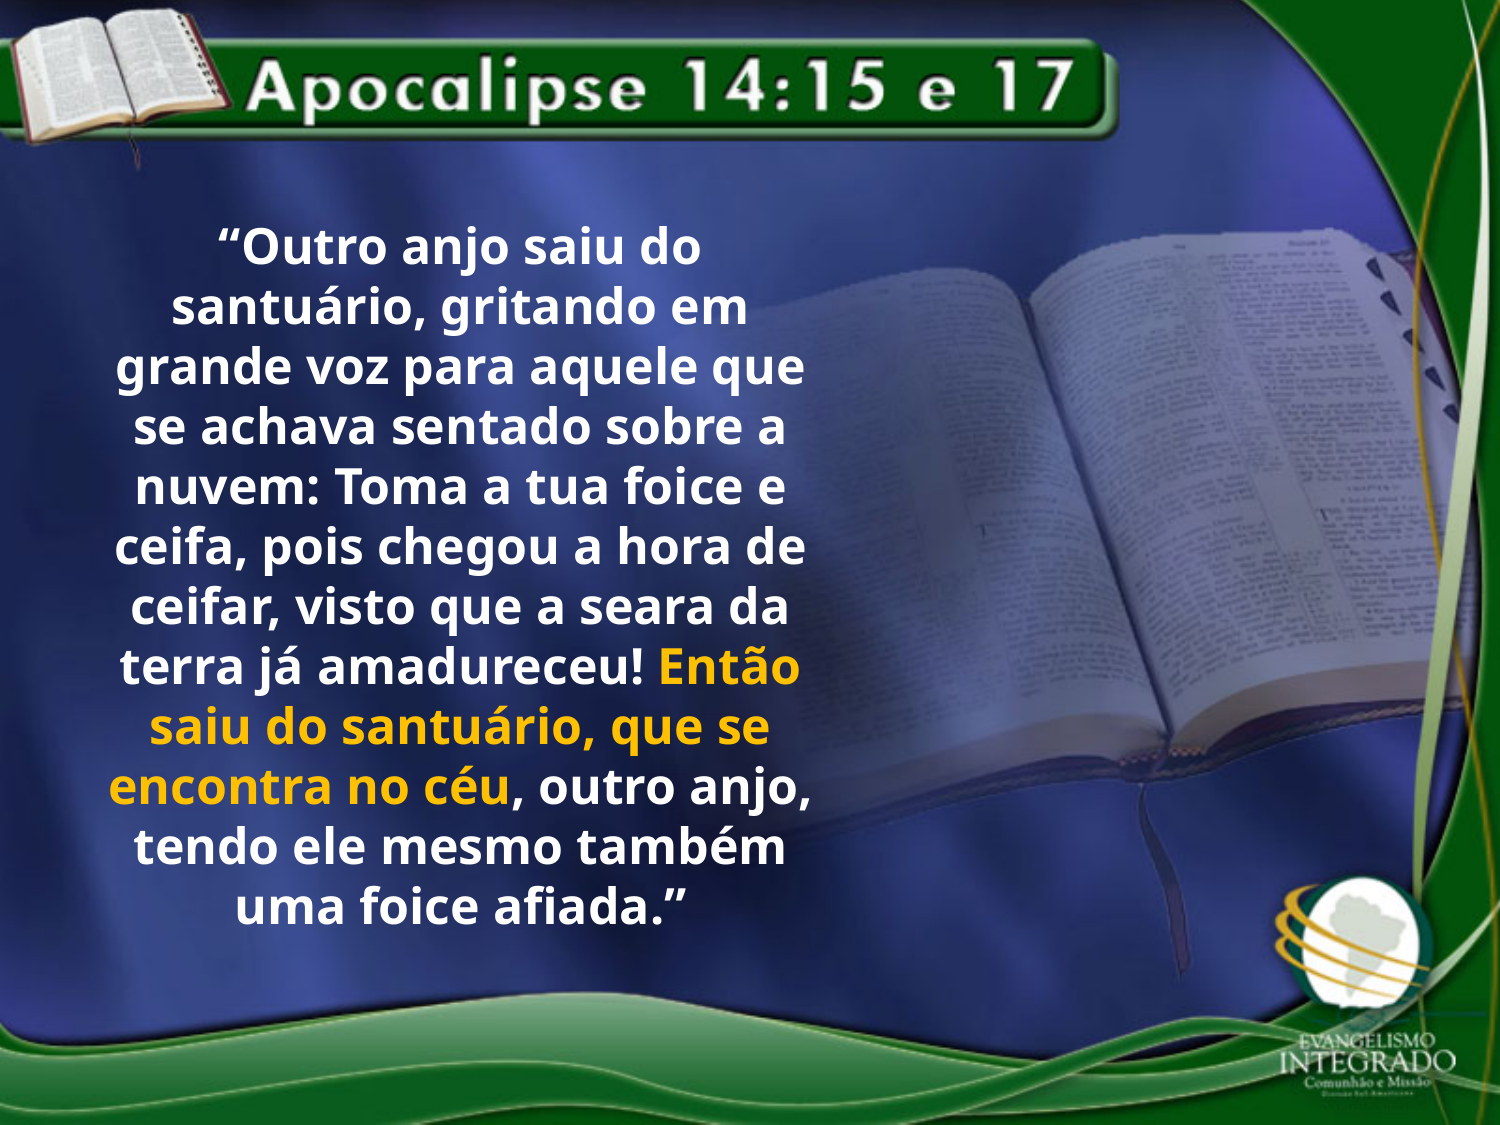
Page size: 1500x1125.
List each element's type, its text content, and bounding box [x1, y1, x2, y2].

picture [0, 0, 1500, 1125]
text_box “Outro anjo saiu do santuário, gritando em grande voz para aquele que se achava sentado sobre a nuvem: Toma a tua foice e ceifa, pois chegou a hora de ceifar, visto que a seara da terra já amadureceu! Então saiu do santuário, que se encontra no céu, outro anjo, tendo ele mesmo também uma foice afiada.” [77, 206, 844, 942]
